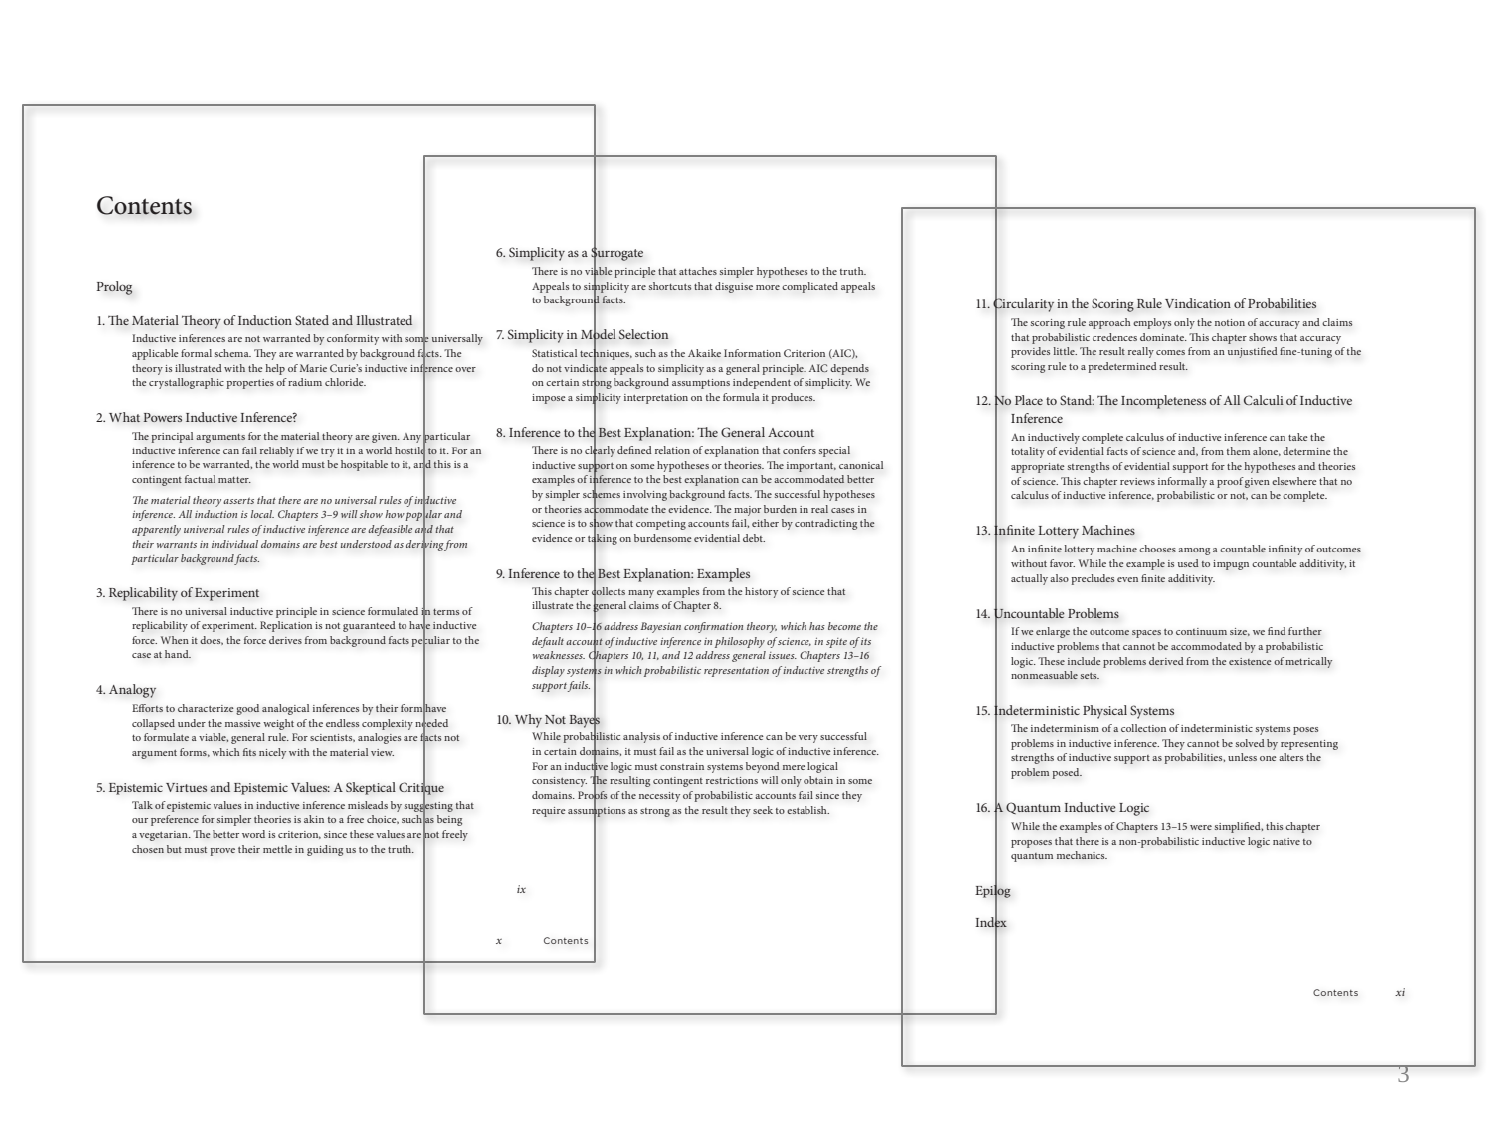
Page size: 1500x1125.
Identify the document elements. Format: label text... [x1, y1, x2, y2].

slide_number 3 [1074, 1076, 1425, 1103]
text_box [23, 105, 1474, 1065]
